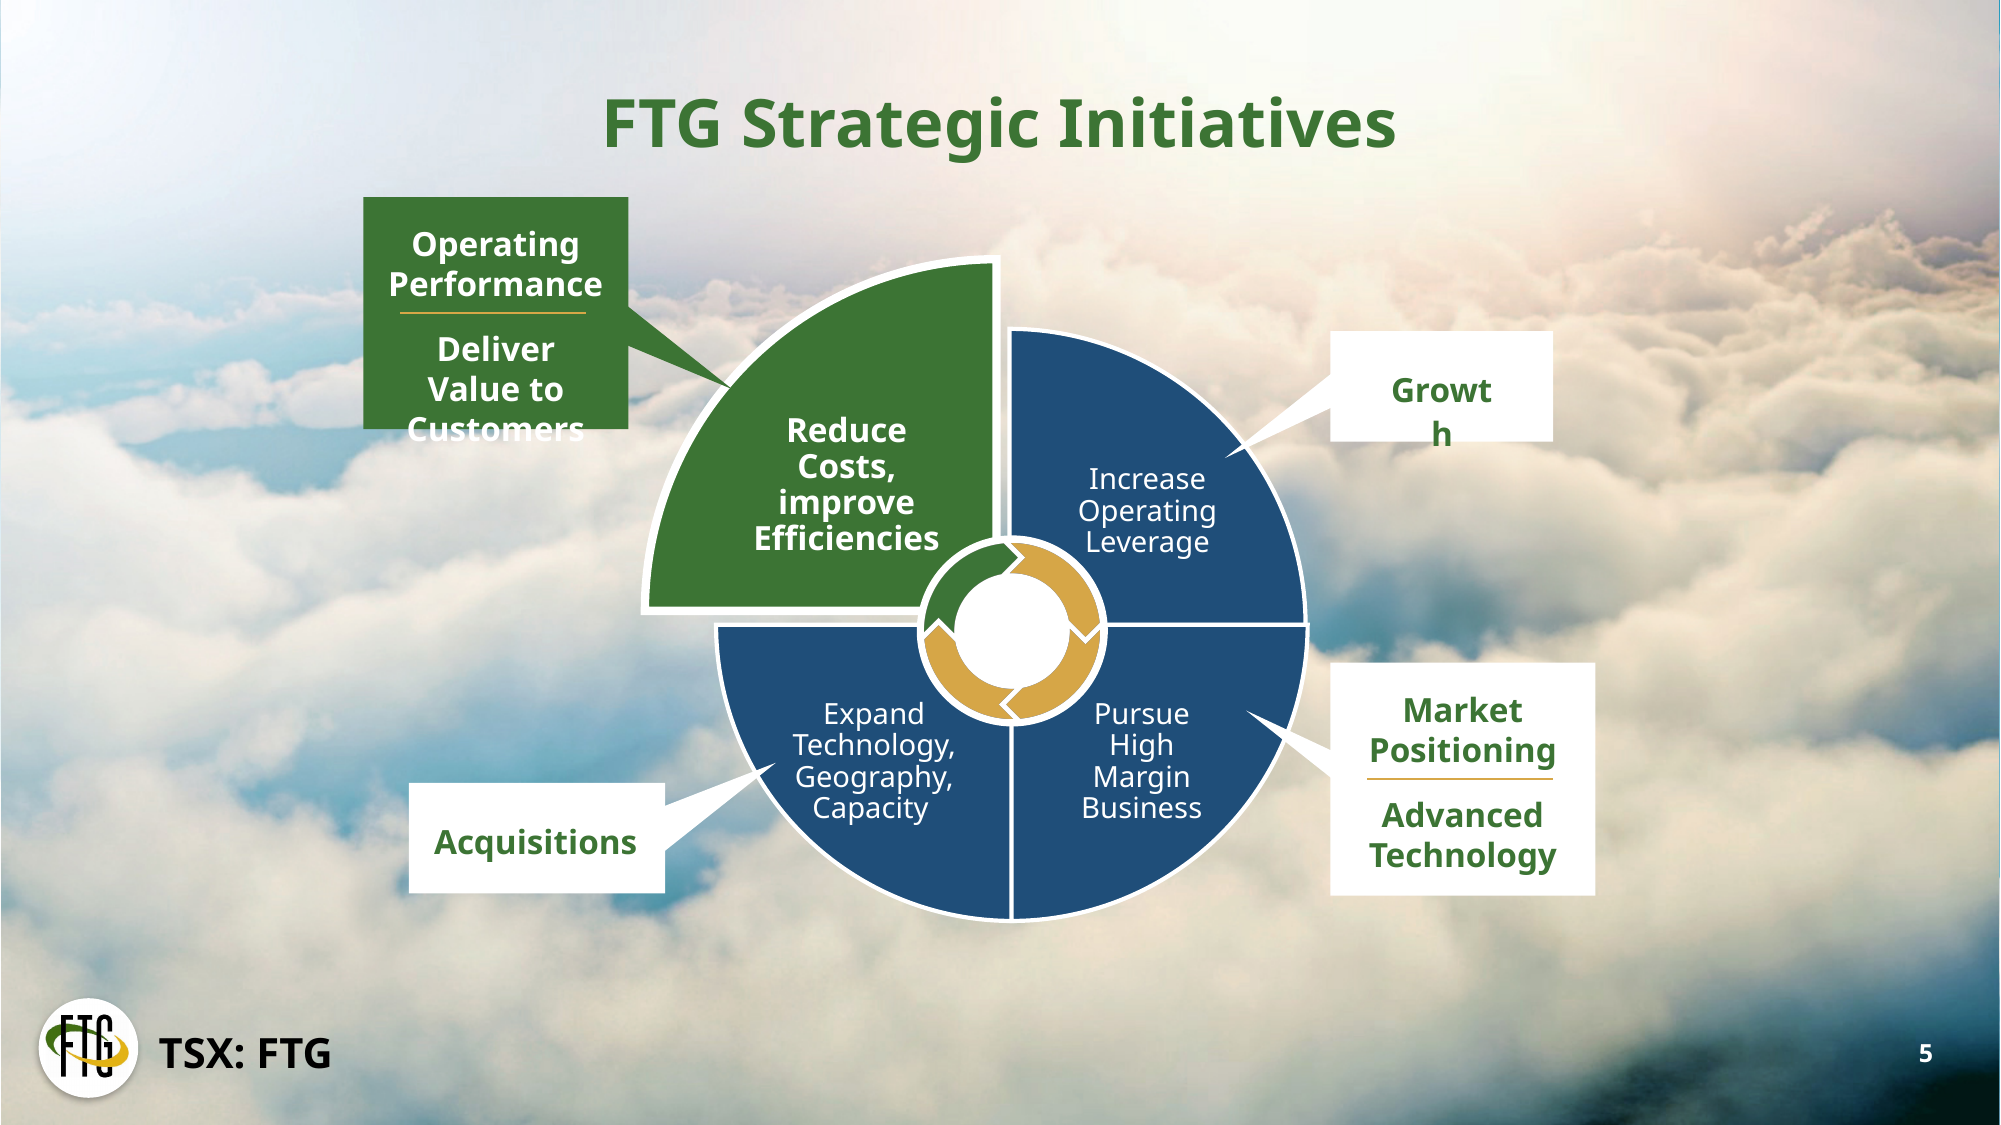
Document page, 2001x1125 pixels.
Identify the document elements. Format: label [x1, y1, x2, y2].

picture [0, 0, 2000, 1125]
text_box [363, 196, 736, 430]
